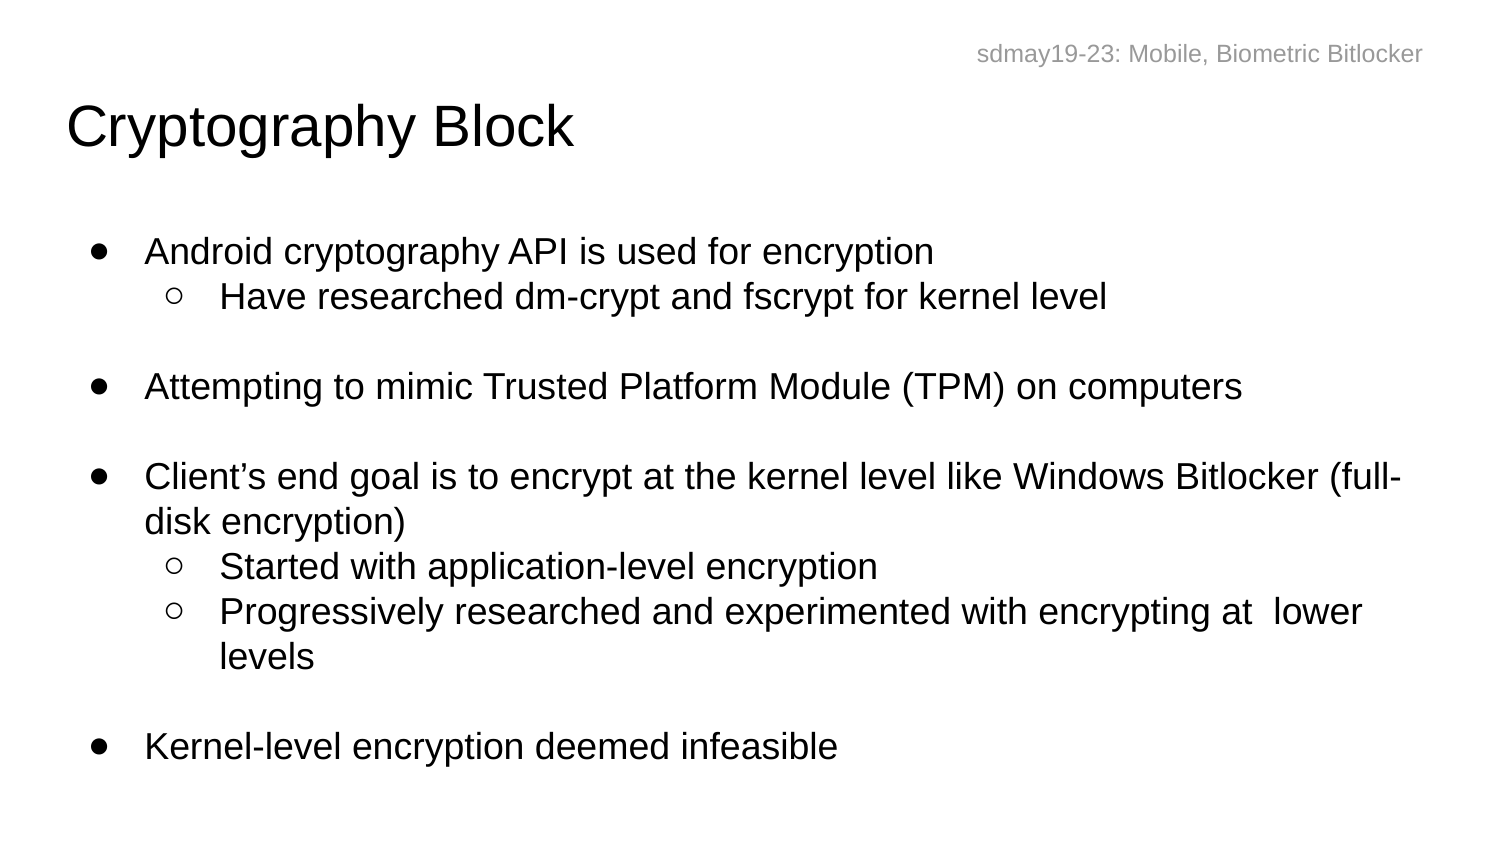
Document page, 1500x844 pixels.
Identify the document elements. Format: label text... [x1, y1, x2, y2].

text_box Android cryptography API is used for encryption Have researched dm-crypt and fscrypt for kernel level Attempting to mimic Trusted Platform Module (TPM) on computers Client’s end goal is to encrypt at the kernel level like Windows Bitlocker (full-disk encryption) Started with application-level encryption Progressively researched and experimented with encrypting at lower levels Kernel-level encryption deemed infeasible [54, 211, 1452, 823]
title sdmay19-23: Mobile, Biometric Bitlocker [961, 22, 1480, 87]
title Cryptography Block [51, 72, 1449, 167]
